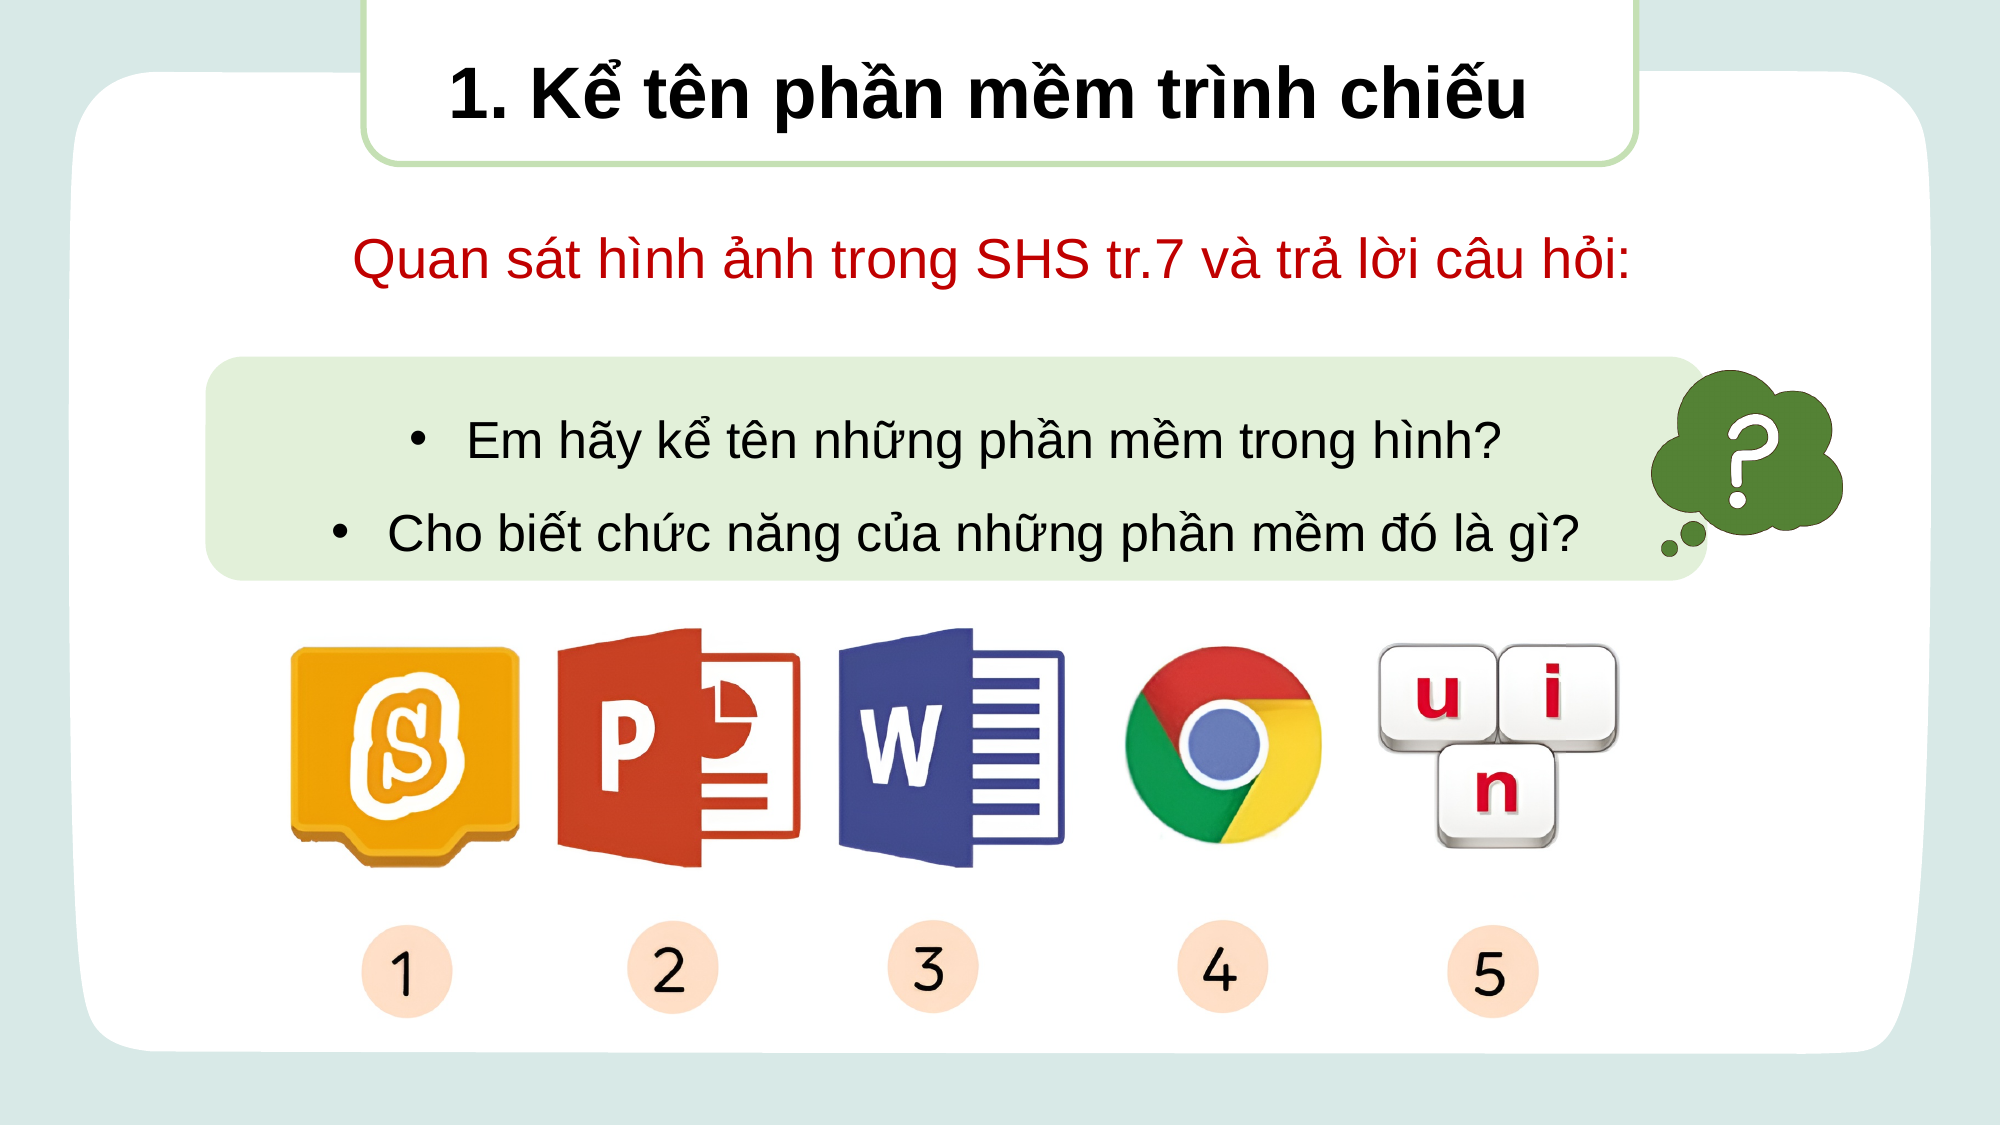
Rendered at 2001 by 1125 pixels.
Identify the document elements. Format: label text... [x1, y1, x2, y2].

text_box 1. Kể tên phần mềm trình chiếu [371, 38, 1628, 71]
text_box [68, 71, 1932, 1054]
picture [244, 612, 1668, 1047]
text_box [205, 356, 1843, 570]
text_box [362, 0, 1638, 71]
